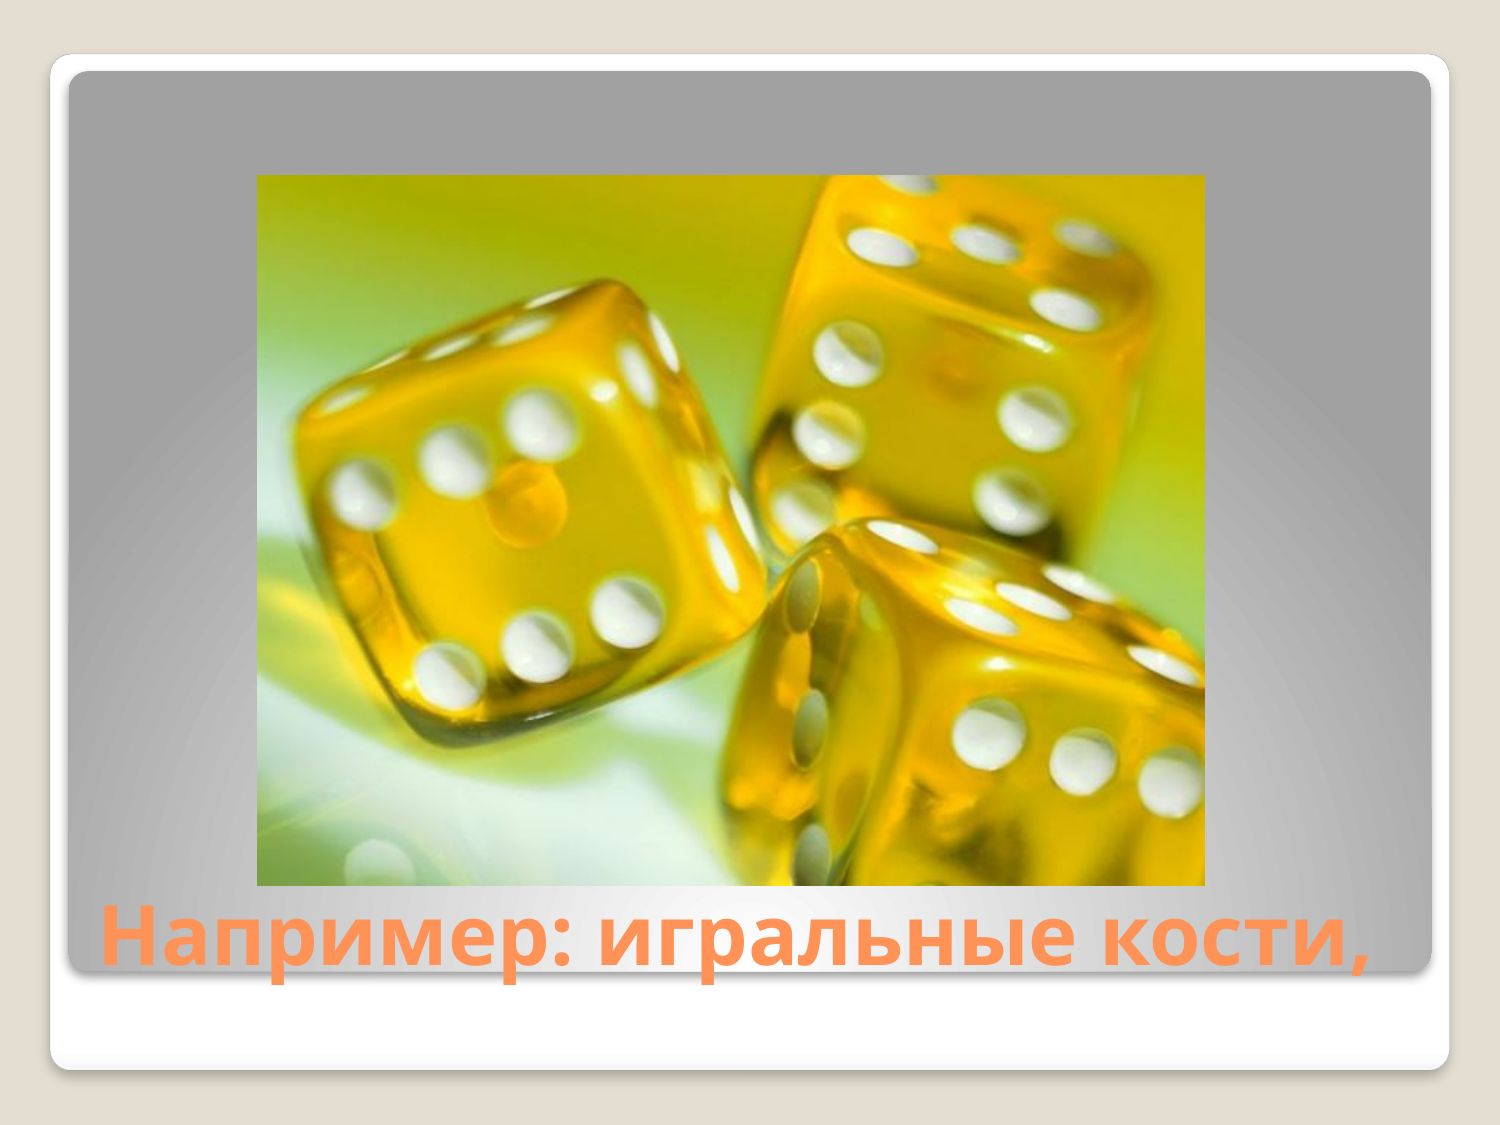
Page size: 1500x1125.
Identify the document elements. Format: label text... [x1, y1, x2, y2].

title Например: игральные кости, [82, 817, 1425, 990]
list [257, 175, 1205, 886]
